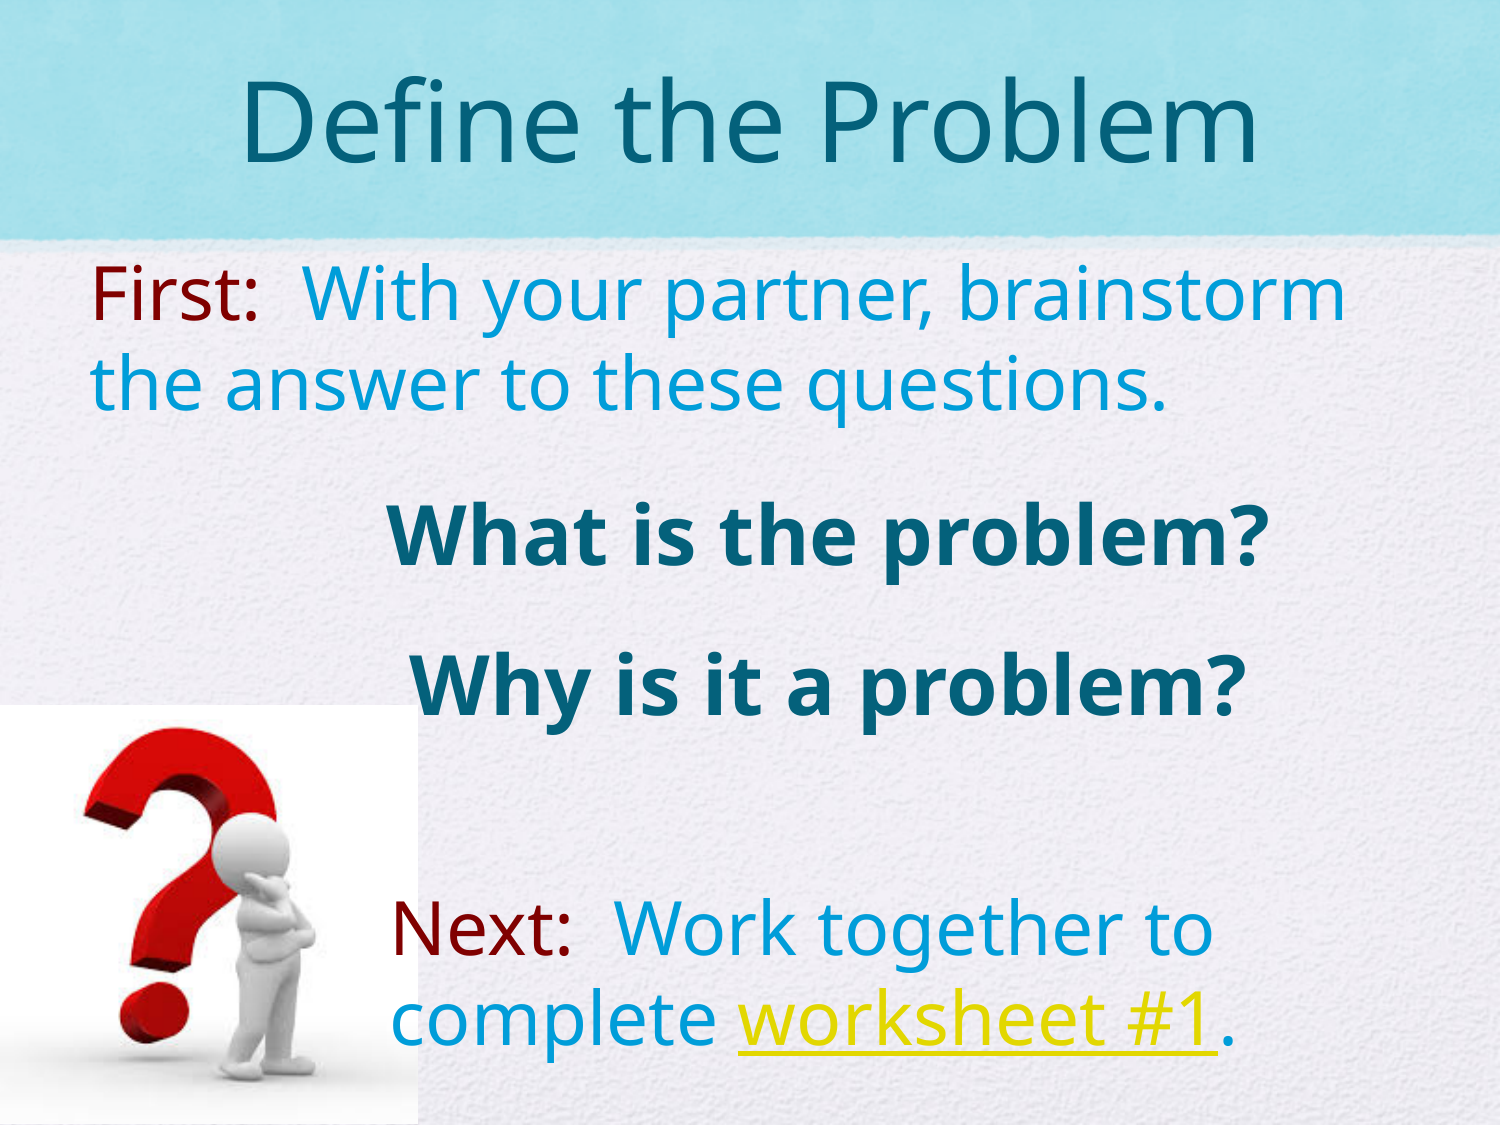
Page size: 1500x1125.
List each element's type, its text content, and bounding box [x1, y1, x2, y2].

text_box First: With your partner, brainstorm the answer to these questions. [75, 238, 1450, 433]
text_box Next: Work together to complete worksheet #1. [425, 782, 1294, 1080]
title Define the Problem [129, 6, 1372, 238]
picture [0, 225, 1500, 1125]
list What is the problem? Why is it a problem? [207, 474, 1450, 724]
